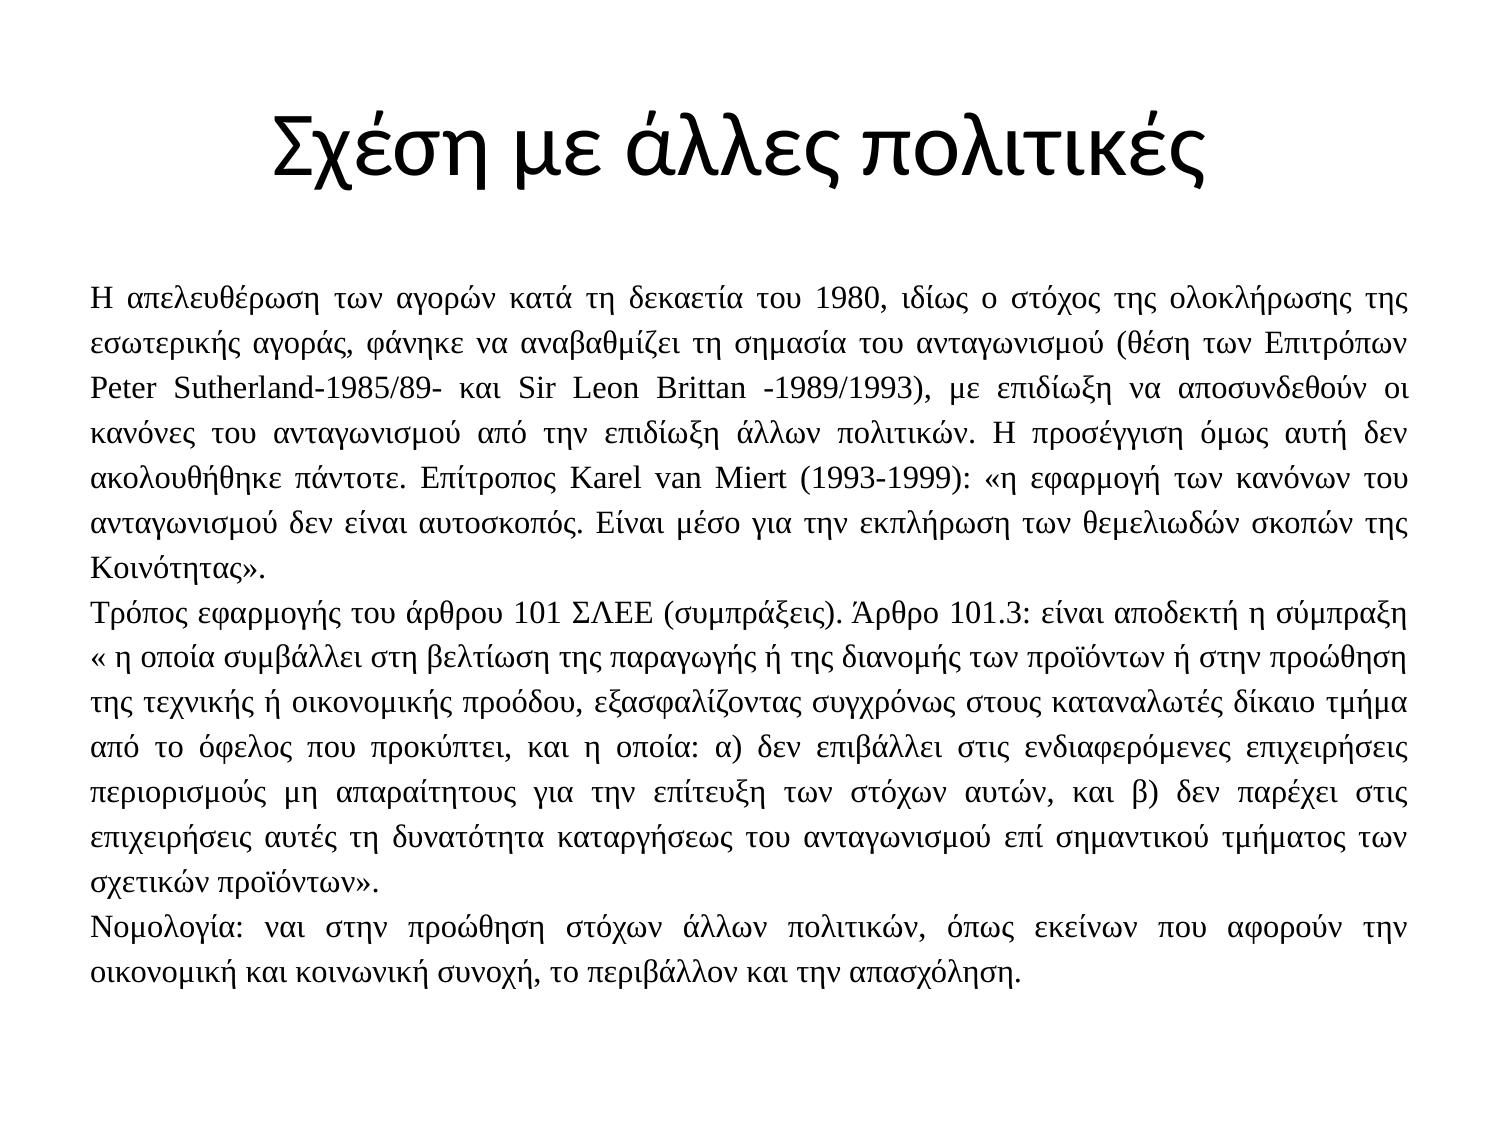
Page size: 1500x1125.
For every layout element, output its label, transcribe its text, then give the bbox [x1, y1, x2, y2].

list Η απελευθέρωση των αγορών κατά τη δεκαετία του 1980, ιδίως ο στόχος της ολοκλήρωσης της εσωτερικής αγοράς, φάνηκε να αναβαθμίζει τη σημασία του ανταγωνισμού (θέση των Επιτρόπων Peter Sutherland-1985/89- και Sir Leon Brittan -1989/1993), με επιδίωξη να αποσυνδεθούν οι κανόνες του ανταγωνισμού από την επιδίωξη άλλων πολιτικών. Η προσέγγιση όμως αυτή δεν ακολουθήθηκε πάντοτε. Επίτροπος Karel van Miert (1993-1999): «η εφαρμογή των κανόνων του ανταγωνισμού δεν είναι αυτοσκοπός. Είναι μέσο για την εκπλήρωση των θεμελιωδών σκοπών της Κοινότητας». Τρόπος εφαρμογής του άρθρου 101 ΣΛΕΕ (συμπράξεις). Άρθρο 101.3: είναι αποδεκτή η σύμπραξη « η οποία συμβάλλει στη βελτίωση της παραγωγής ή της διανομής των προϊόντων ή στην προώθηση της τεχνικής ή οικονομικής προόδου, εξασφαλίζοντας συγχρόνως στους καταναλωτές δίκαιο τμήμα από το όφελος που προκύπτει, και η οποία: α) δεν επιβάλλει στις ενδιαφερόμενες επιχειρήσεις περιορισμούς μη απαραίτητους για την επίτευξη των στόχων αυτών, και β) δεν παρέχει στις επιχειρήσεις αυτές τη δυνατότητα καταργήσεως του ανταγωνισμού επί σημαντικού τμήματος των σχετικών προϊόντων». Νομολογία: ναι στην προώθηση στόχων άλλων πολιτικών, όπως εκείνων που αφορούν την οικονομική και κοινωνική συνοχή, το περιβάλλον και την απασχόληση. [75, 262, 1425, 1005]
title Σχέση με άλλες πολιτικές [75, 45, 1425, 233]
